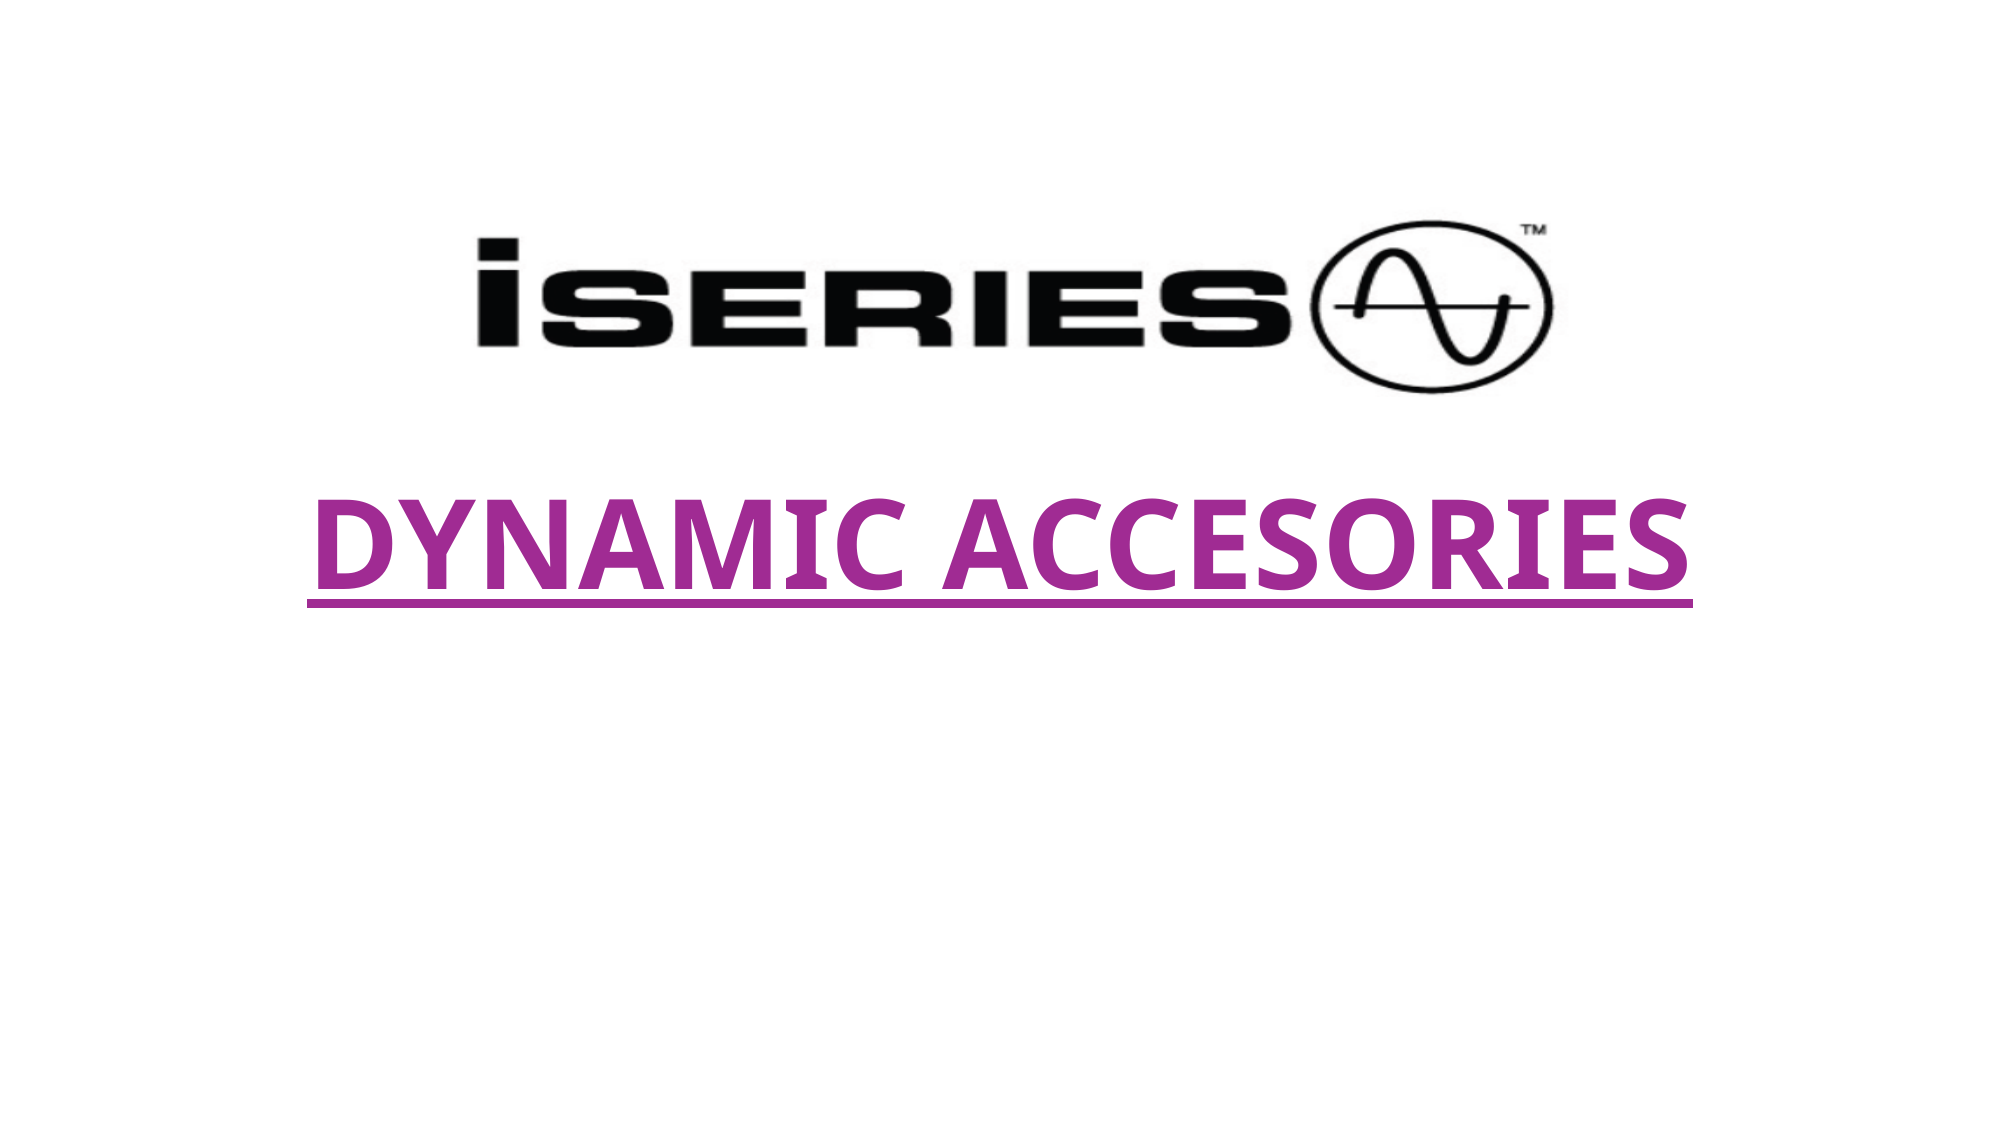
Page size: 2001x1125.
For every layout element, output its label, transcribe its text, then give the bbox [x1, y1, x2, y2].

list DYNAMIC ACCESORIES [137, 299, 1863, 1014]
picture [446, 183, 1676, 398]
